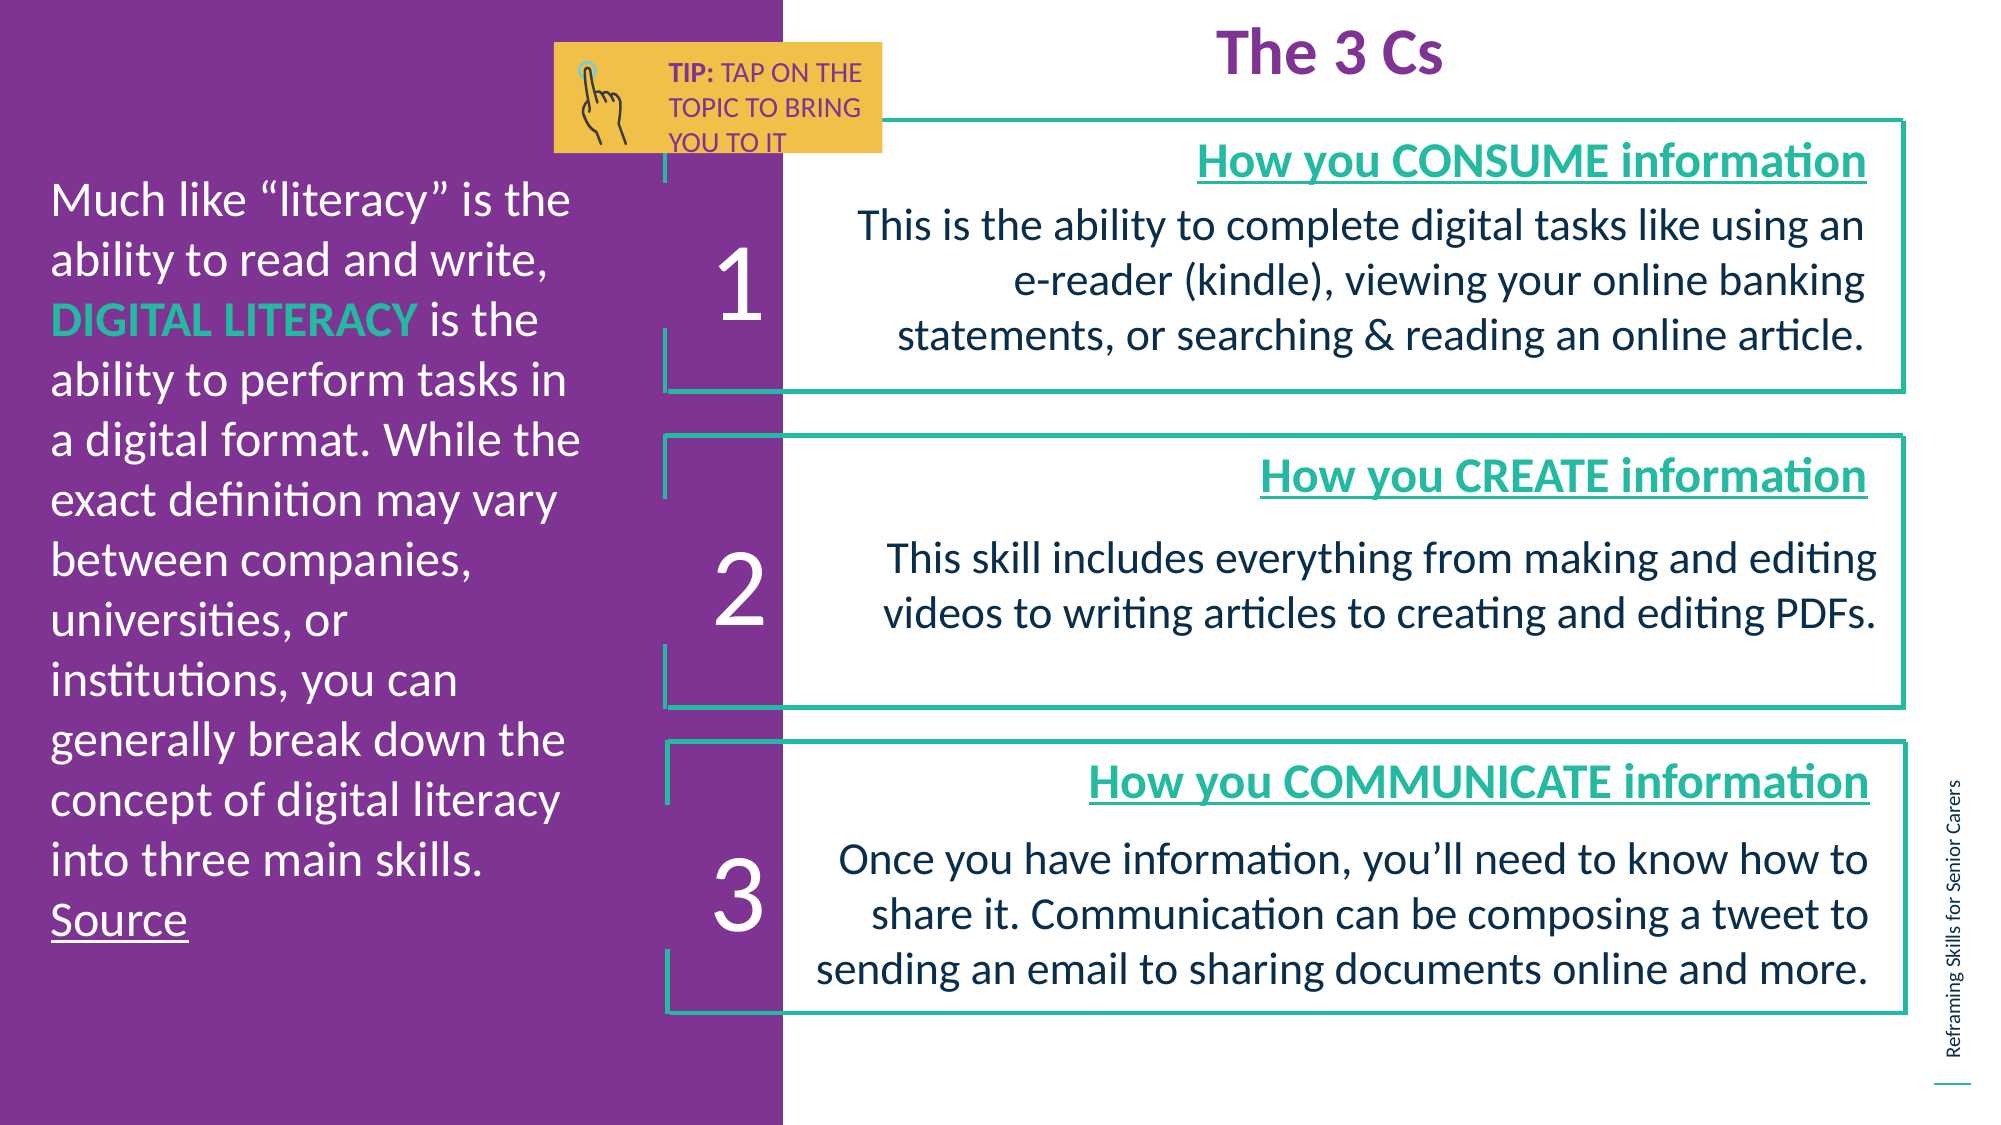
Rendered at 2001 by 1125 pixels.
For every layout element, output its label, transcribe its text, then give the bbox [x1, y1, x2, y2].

text_box Much like “literacy” is the ability to read and write, DIGITAL LITERACY is the ability to perform tasks in a digital format. While the exact definition may vary between companies, universities, or institutions, you can generally break down the concept of digital literacy into three main skills. Source [35, 159, 608, 955]
list 3 [608, 787, 782, 945]
list This skill includes everything from making and editing videos to writing articles to creating and editing PDFs. [795, 501, 1893, 666]
text_box [553, 42, 883, 154]
text_box TIP: TAP ON THE TOPIC TO BRING YOU TO IT DIRECTLY [653, 46, 906, 201]
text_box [577, 60, 628, 146]
list Once you have information, you’ll need to know how to share it. Communication can be composing a tweet to sending an email to sharing documents online and more. [784, 828, 1885, 993]
list How you COMMUNICATE information [808, 760, 1885, 816]
list 1 [608, 176, 782, 334]
list 2 [608, 482, 784, 639]
list How you CONSUME information [906, 138, 1883, 195]
list This is the ability to complete digital tasks like using an e-reader (kindle), viewing your online banking statements, or searching & reading an online article. [783, 195, 1881, 360]
text_box The 3 Cs [943, 0, 1717, 95]
list How you CREATE information [805, 454, 1883, 501]
